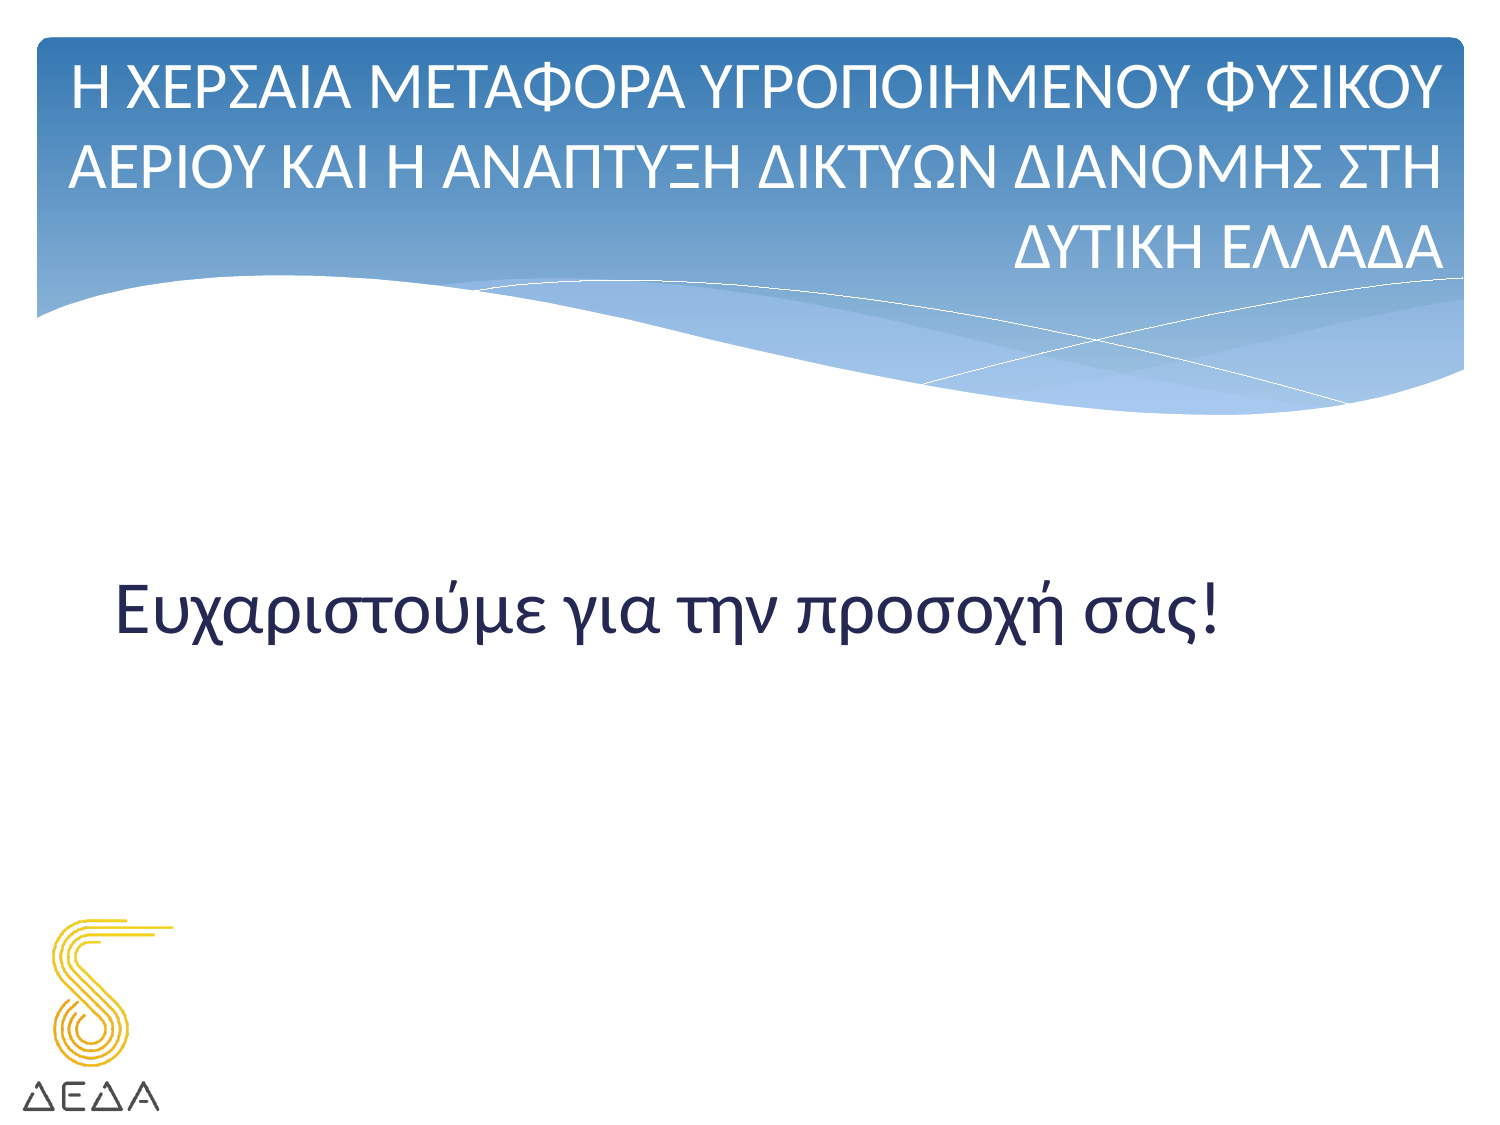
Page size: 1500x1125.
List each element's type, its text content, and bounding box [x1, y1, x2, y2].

picture [5, 904, 181, 1118]
text_box Ευχαριστούμε για την προσοχή σας! [100, 550, 1475, 656]
title Η ΧΕΡΣΑΙΑ ΜΕΤΑΦΟΡΑ ΥΓΡΟΠΟΙΗΜΕΝΟΥ ΦΥΣΙΚΟΥ ΑΕΡΙΟΥ ΚΑΙ Η ΑΝΑΠΤΥΞΗ ΔΙΚΤΥΩΝ ΔΙΑΝΟΜΗΣ ΣΤΗ ΔΥΤΙΚΗ ΕΛΛΑΔΑ [41, 34, 1459, 290]
